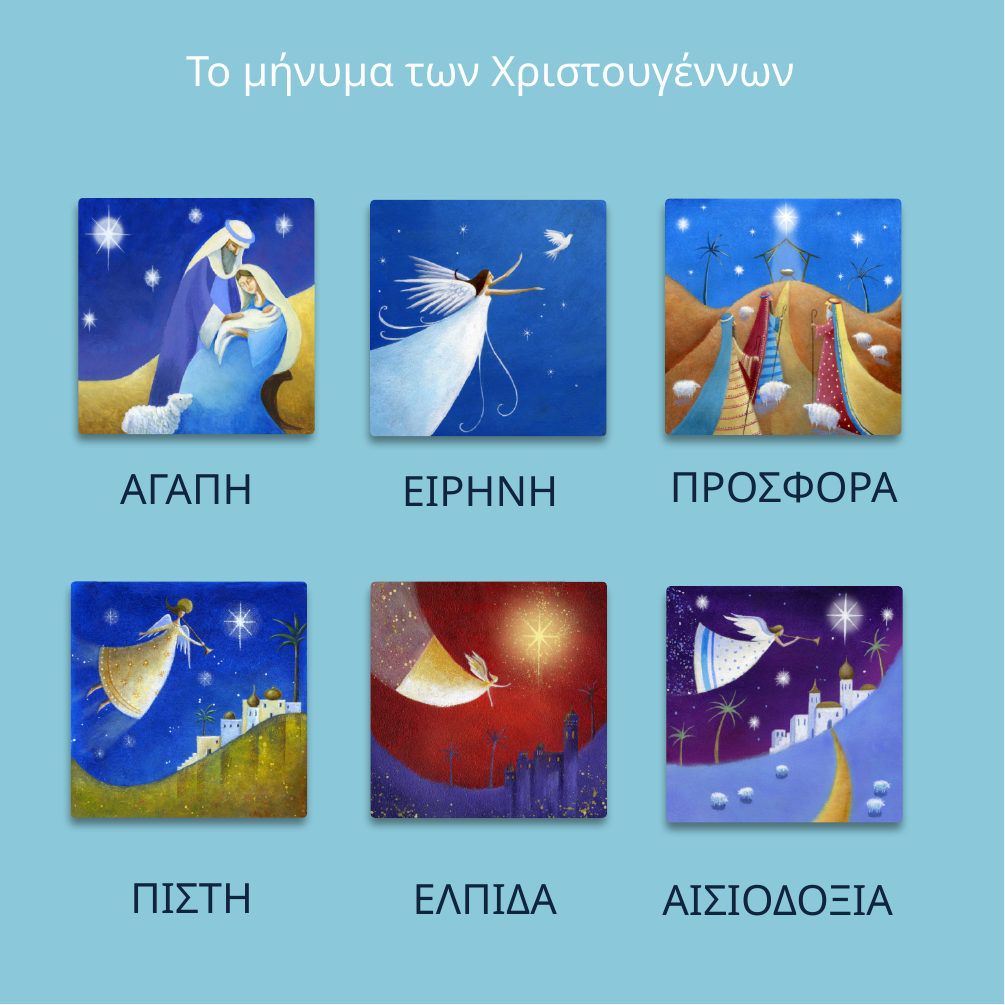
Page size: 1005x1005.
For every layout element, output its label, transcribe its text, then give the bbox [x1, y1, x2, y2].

picture [78, 197, 315, 435]
text_box ΕΛΠΙΔΑ [380, 862, 590, 934]
picture [664, 198, 902, 436]
text_box ΑΓΑΠΗ [82, 451, 292, 524]
text_box Το μήνυμα των Χριστουγέννων [43, 15, 882, 125]
picture [370, 581, 608, 819]
picture [369, 199, 607, 437]
text_box ΑΙΣΙΟΔΟΞΙΑ [640, 863, 916, 935]
text_box ΕΙΡΗΝΗ [375, 453, 585, 526]
picture [666, 585, 903, 823]
text_box ΠΡΟΣΦΟΡΑ [643, 449, 925, 522]
text_box ΠΙΣΤΗ [57, 860, 327, 933]
picture [70, 581, 308, 818]
